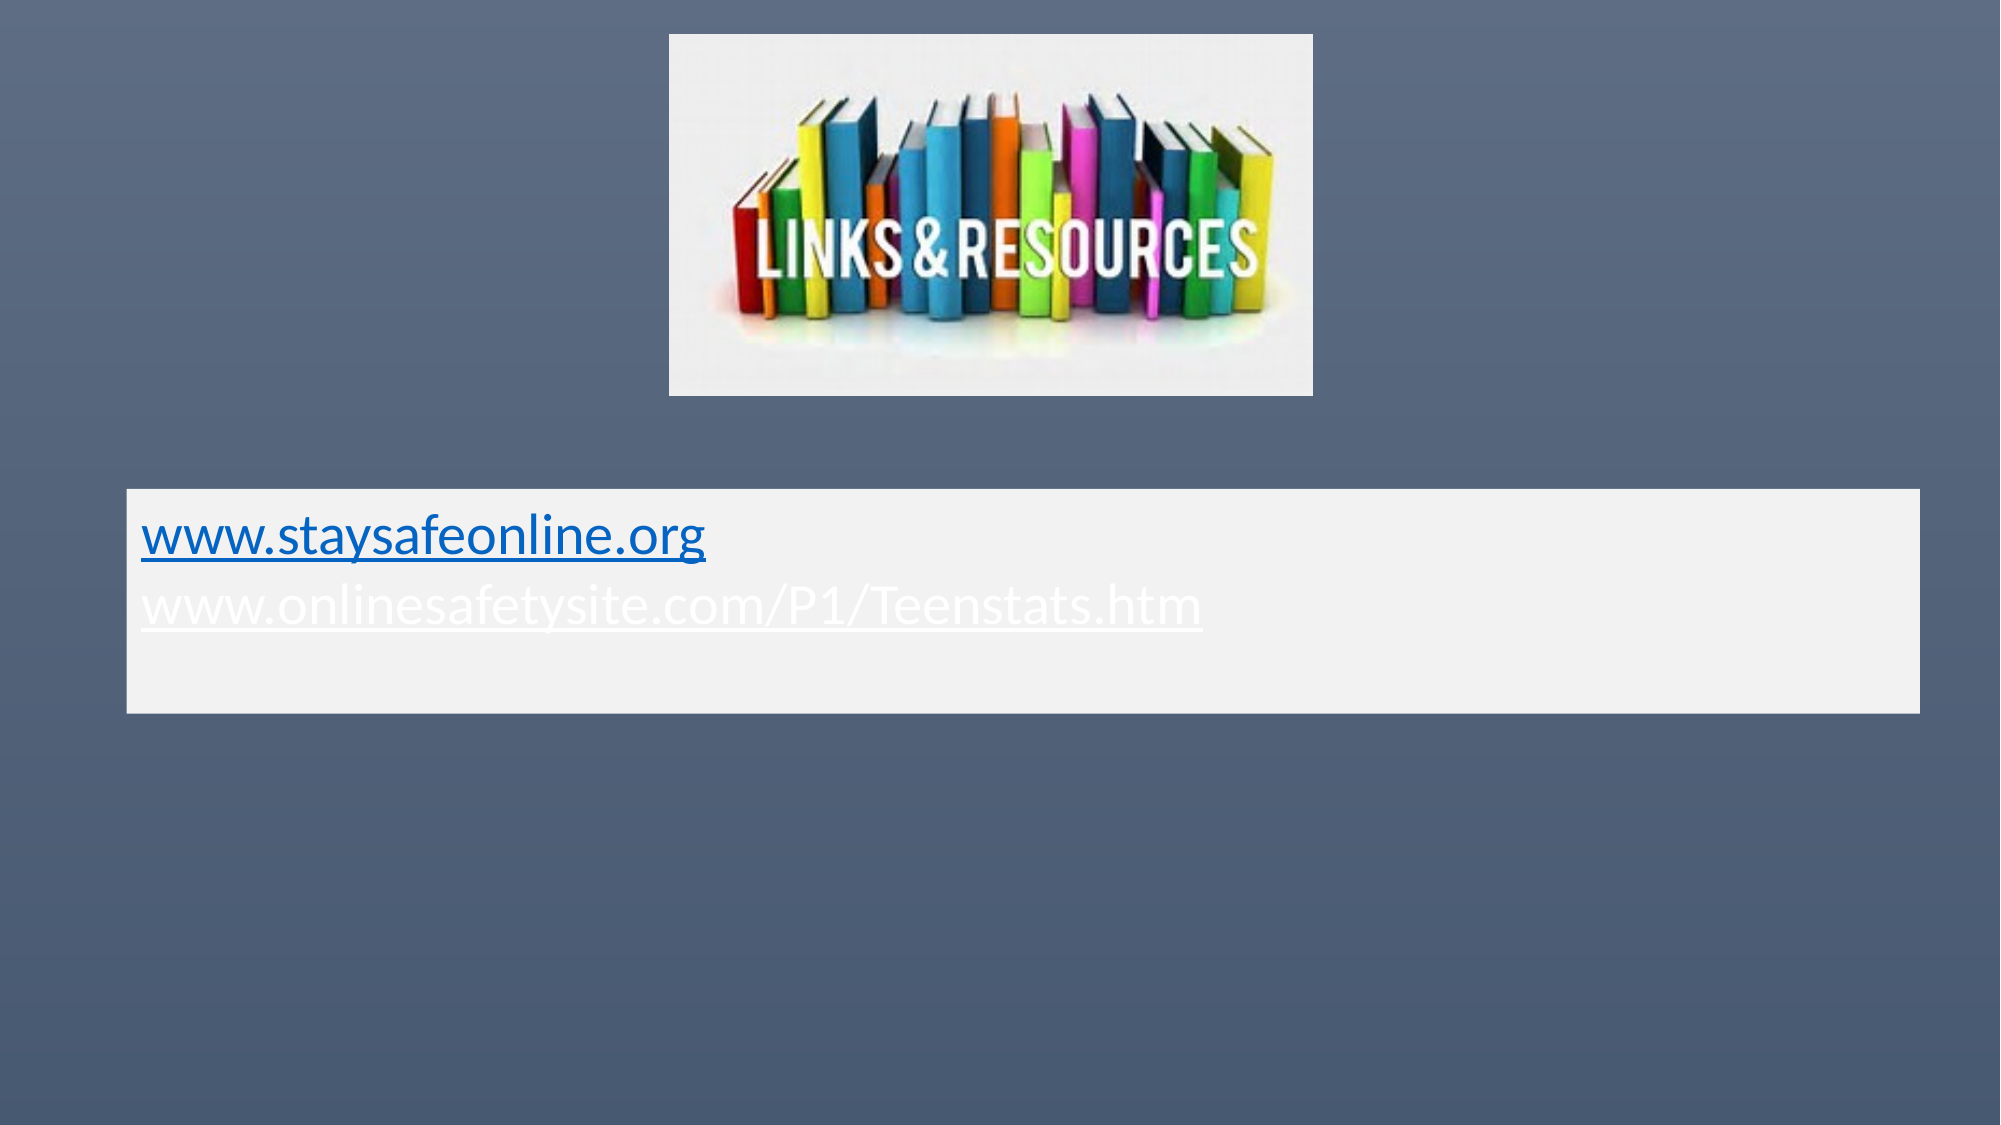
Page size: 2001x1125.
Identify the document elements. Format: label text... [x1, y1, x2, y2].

text_box www.staysafeonline.org www.onlinesafetysite.com/P1/Teenstats.htm [126, 488, 1920, 714]
picture [669, 34, 1313, 396]
